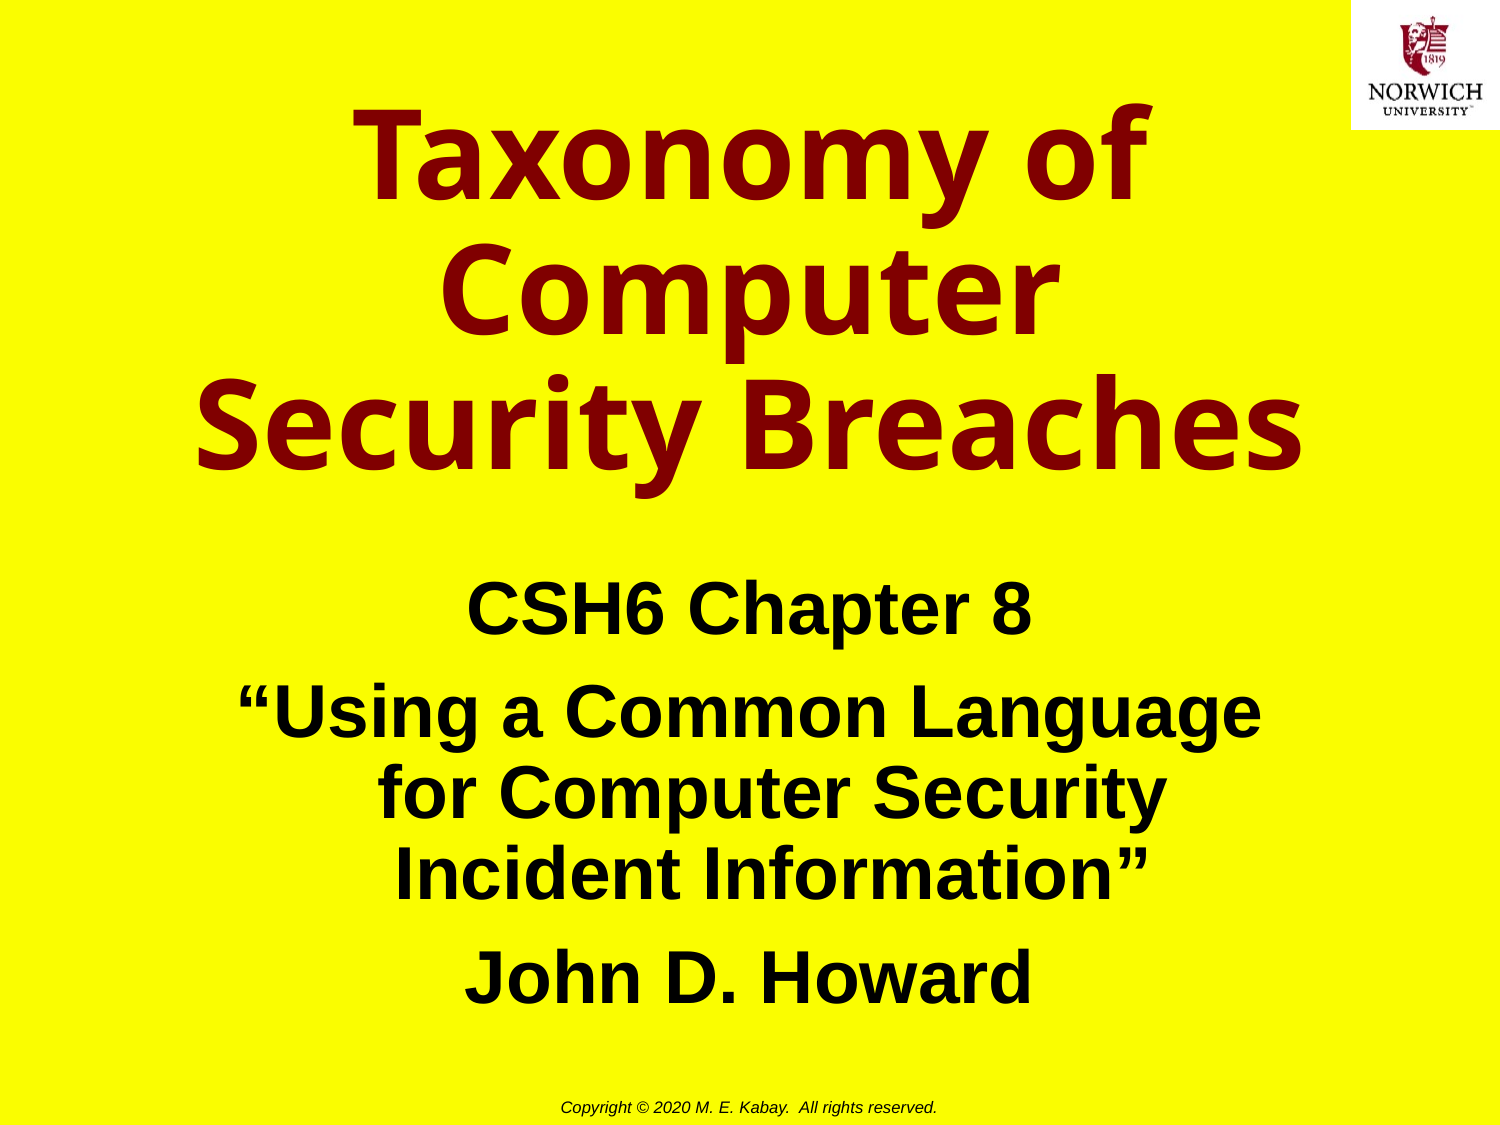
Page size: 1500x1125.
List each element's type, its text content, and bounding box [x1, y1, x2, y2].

list CSH6 Chapter 8 “Using a Common Language for Computer Security Incident Information” John D. Howard [161, 561, 1339, 1076]
title Taxonomy of Computer Security Breaches [161, 24, 1339, 561]
picture [1351, 0, 1500, 130]
